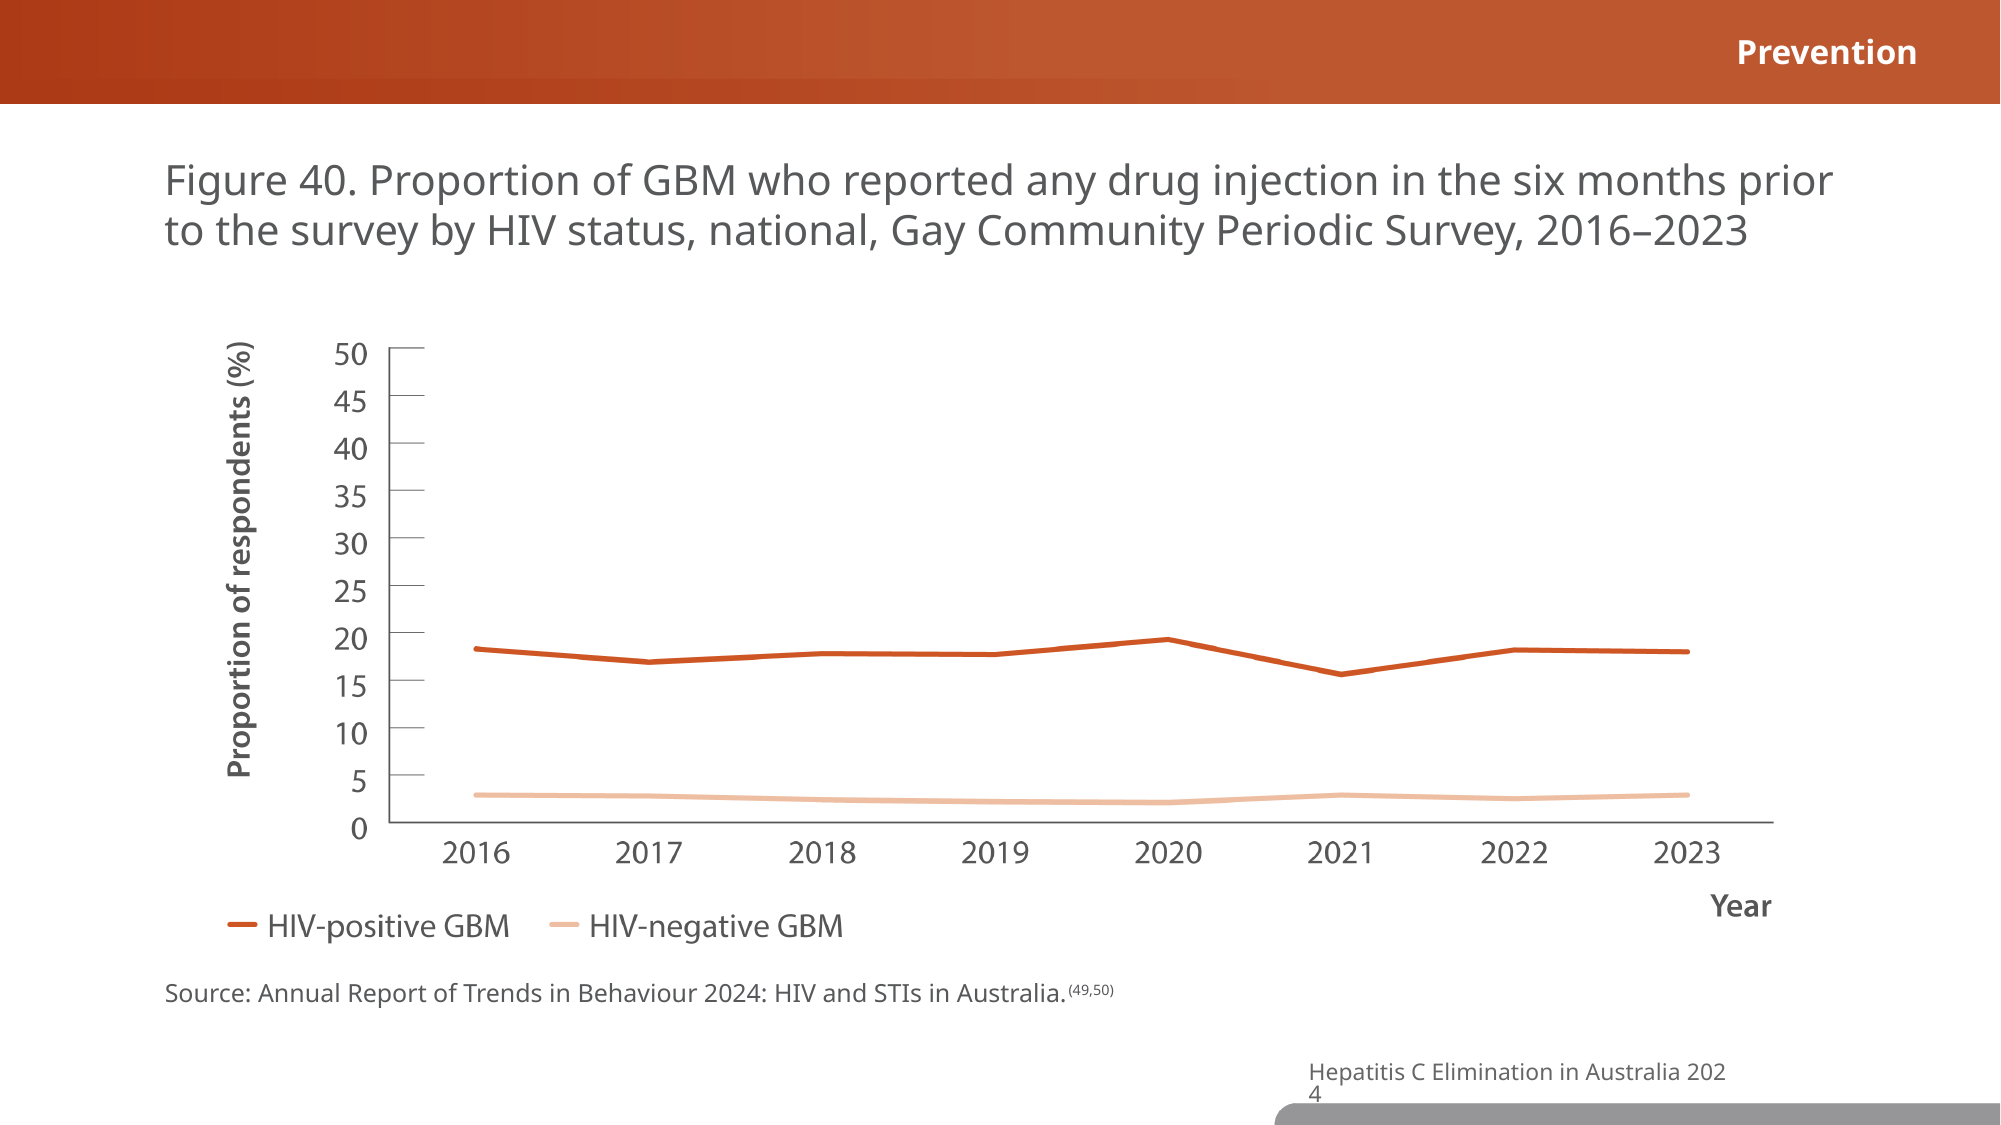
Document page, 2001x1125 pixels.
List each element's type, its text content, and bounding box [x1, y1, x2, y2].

footer Hepatitis C Elimination in Australia 2024 [1293, 1042, 1752, 1103]
picture [0, 0, 2001, 1125]
list Source: Annual Report of Trends in Behaviour 2024: HIV and STIs in Australia.(49,50) [149, 962, 1851, 1035]
title Figure 40. Proportion of GBM who reported any drug injection in the six months prior to the survey by HIV status, national, Gay Community Periodic Survey, 2016–2023 [149, 124, 1851, 316]
list Prevention [999, 17, 1934, 90]
